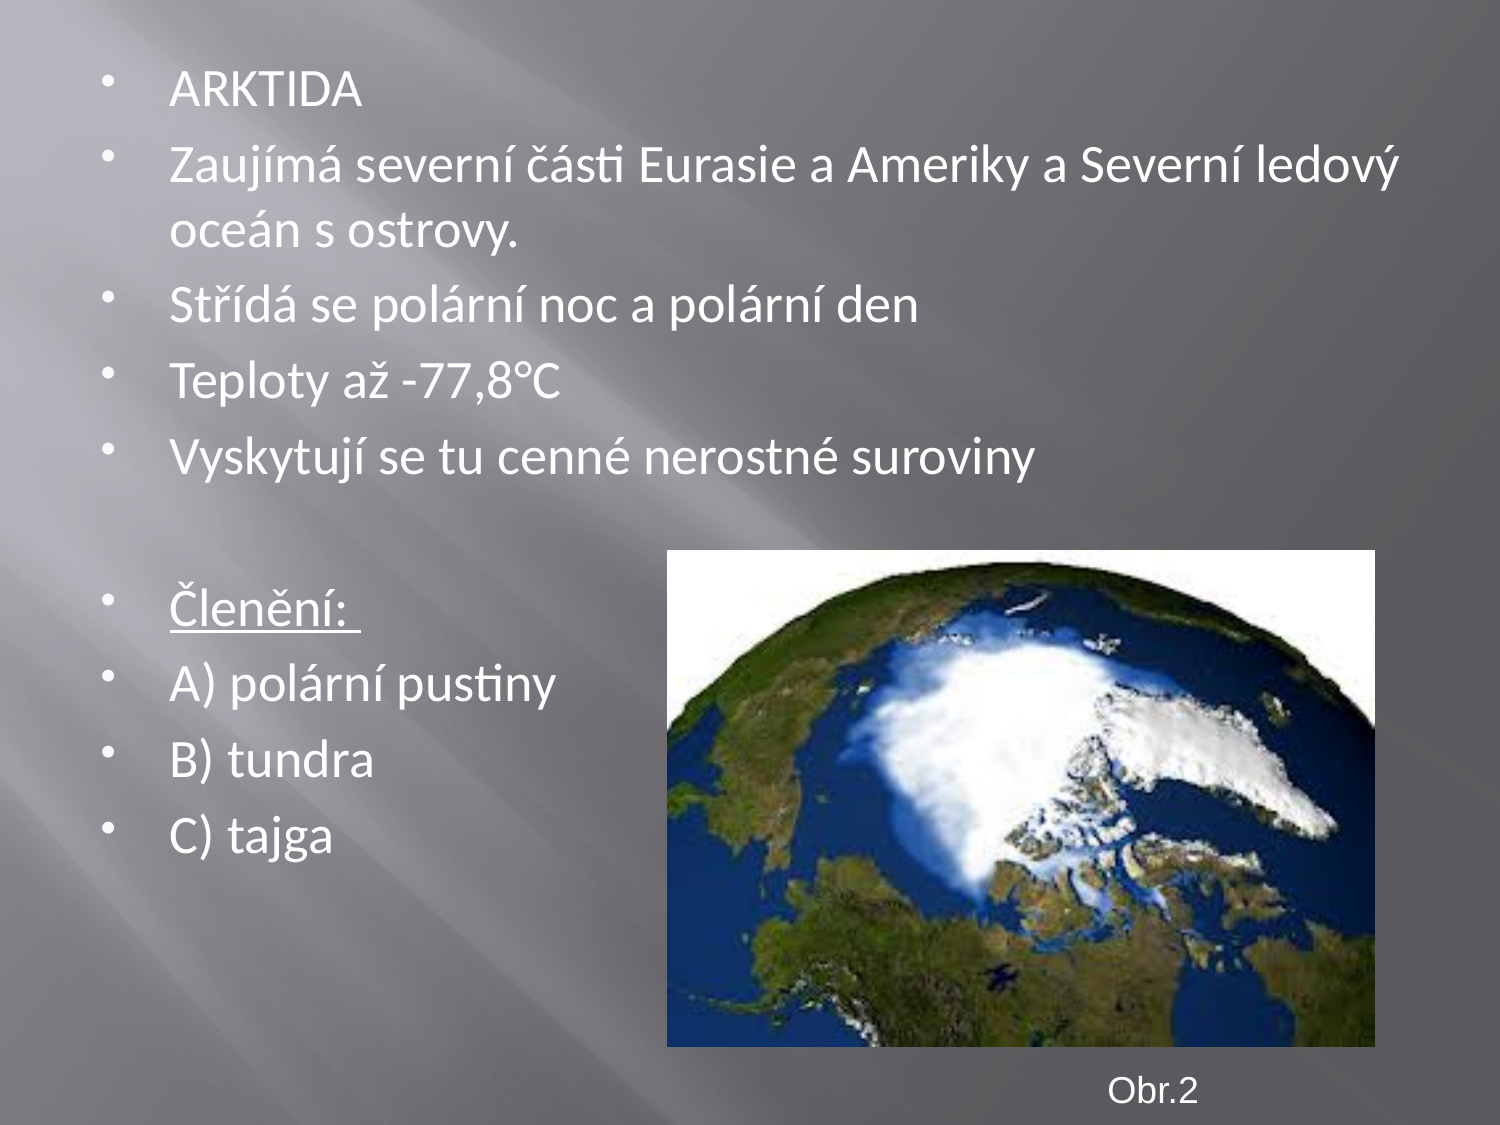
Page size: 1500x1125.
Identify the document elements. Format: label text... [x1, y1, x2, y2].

text_box Obr.2 [1092, 1091, 1329, 1119]
picture [666, 550, 1375, 1048]
list ARKTIDA Zaujímá severní části Eurasie a Ameriky a Severní ledový oceán s ostrovy. Střídá se polární noc a polární den Teploty až -77,8°C Vyskytují se tu cenné nerostné suroviny Členění: A) polární pustiny B) tundra C) tajga [64, 44, 1426, 1006]
